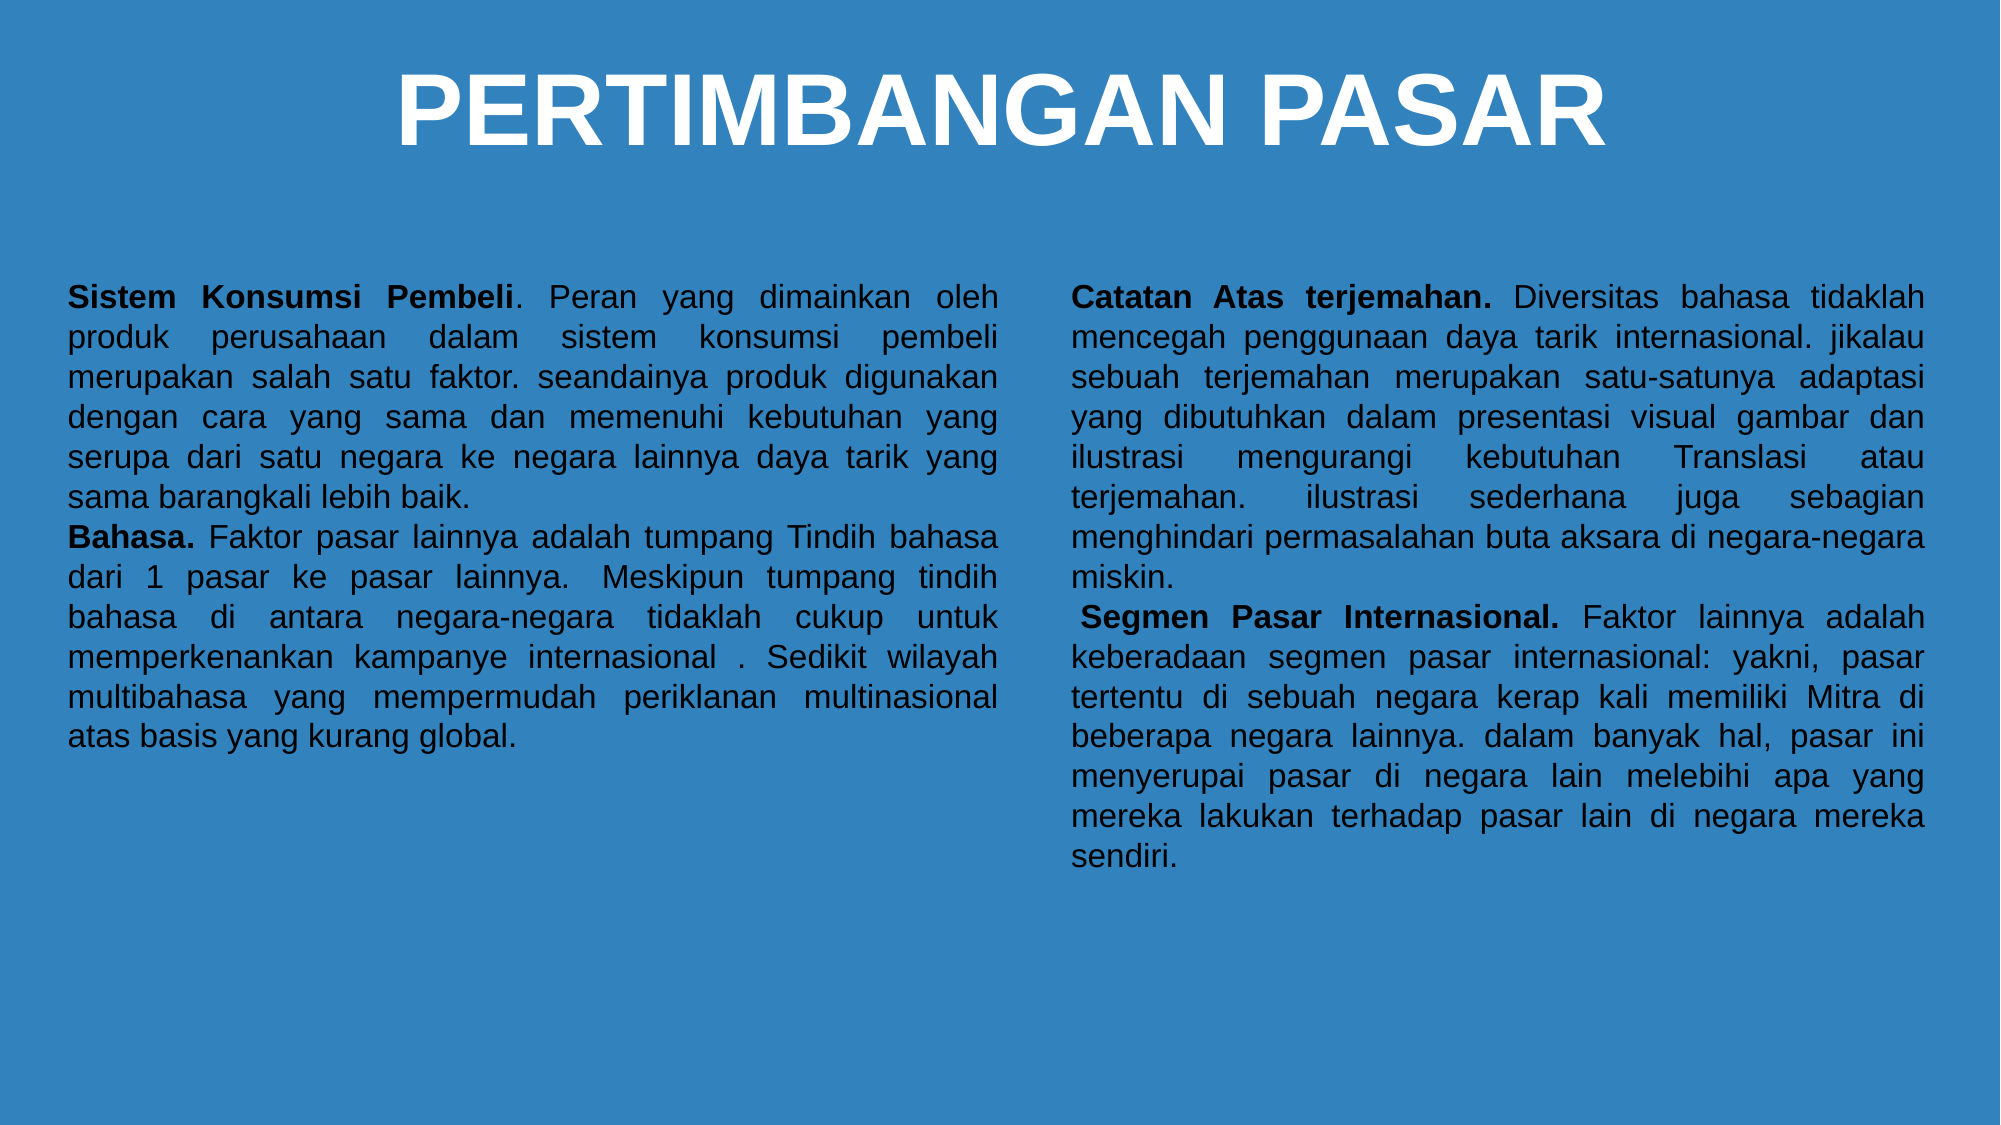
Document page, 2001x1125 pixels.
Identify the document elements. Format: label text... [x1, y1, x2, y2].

list PERTIMBANGAN PASAR [53, 55, 1952, 175]
text_box Catatan Atas terjemahan. Diversitas bahasa tidaklah mencegah penggunaan daya tarik internasional. jikalau sebuah terjemahan merupakan satu-satunya adaptasi yang dibutuhkan dalam presentasi visual gambar dan ilustrasi mengurangi kebutuhan Translasi atau terjemahan. ilustrasi sederhana juga sebagian menghindari permasalahan buta aksara di negara-negara miskin. Segmen Pasar Internasional. Faktor lainnya adalah keberadaan segmen pasar internasional: yakni, pasar tertentu di sebuah negara kerap kali memiliki Mitra di beberapa negara lainnya. dalam banyak hal, pasar ini menyerupai pasar di negara lain melebihi apa yang mereka lakukan terhadap pasar lain di negara mereka sendiri. [1056, 268, 1941, 972]
text_box Sistem Konsumsi Pembeli. Peran yang dimainkan oleh produk perusahaan dalam sistem konsumsi pembeli merupakan salah satu faktor. seandainya produk digunakan dengan cara yang sama dan memenuhi kebutuhan yang serupa dari satu negara ke negara lainnya daya tarik yang sama barangkali lebih baik. Bahasa. Faktor pasar lainnya adalah tumpang Tindih bahasa dari 1 pasar ke pasar lainnya. Meskipun tumpang tindih bahasa di antara negara-negara tidaklah cukup untuk memperkenankan kampanye internasional . Sedikit wilayah multibahasa yang mempermudah periklanan multinasional atas basis yang kurang global. [53, 268, 1015, 832]
